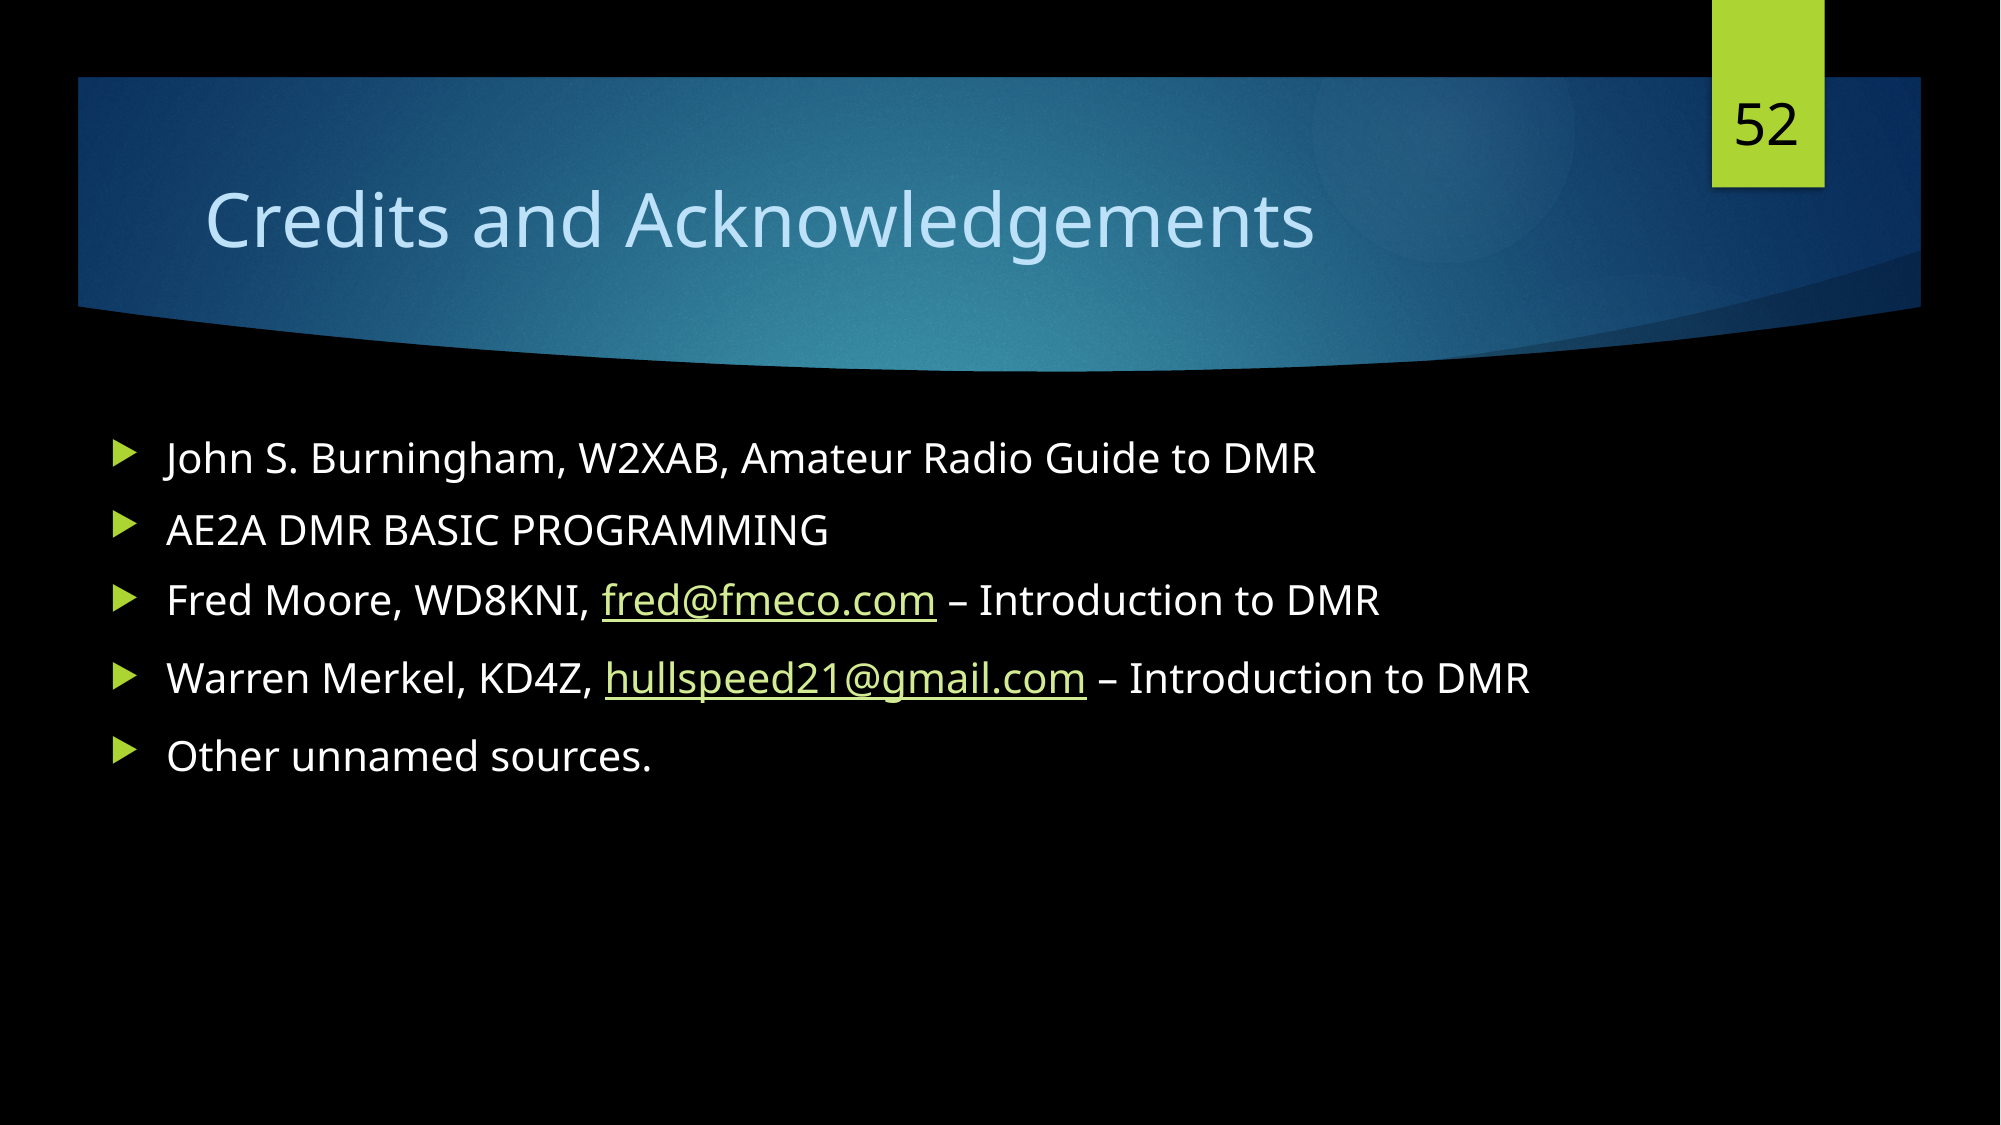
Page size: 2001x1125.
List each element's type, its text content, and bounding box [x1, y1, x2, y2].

title Credits and Acknowledgements [189, 159, 1627, 276]
list John S. Burningham, W2XAB, Amateur Radio Guide to DMR AE2A DMR BASIC PROGRAMMING Fred Moore, WD8KNI, fred@fmeco.com – Introduction to DMR Warren Merkel, KD4Z, hullspeed21@gmail.com – Introduction to DMR Other unnamed sources. [94, 424, 1718, 913]
slide_number 52 [1698, 48, 1836, 175]
